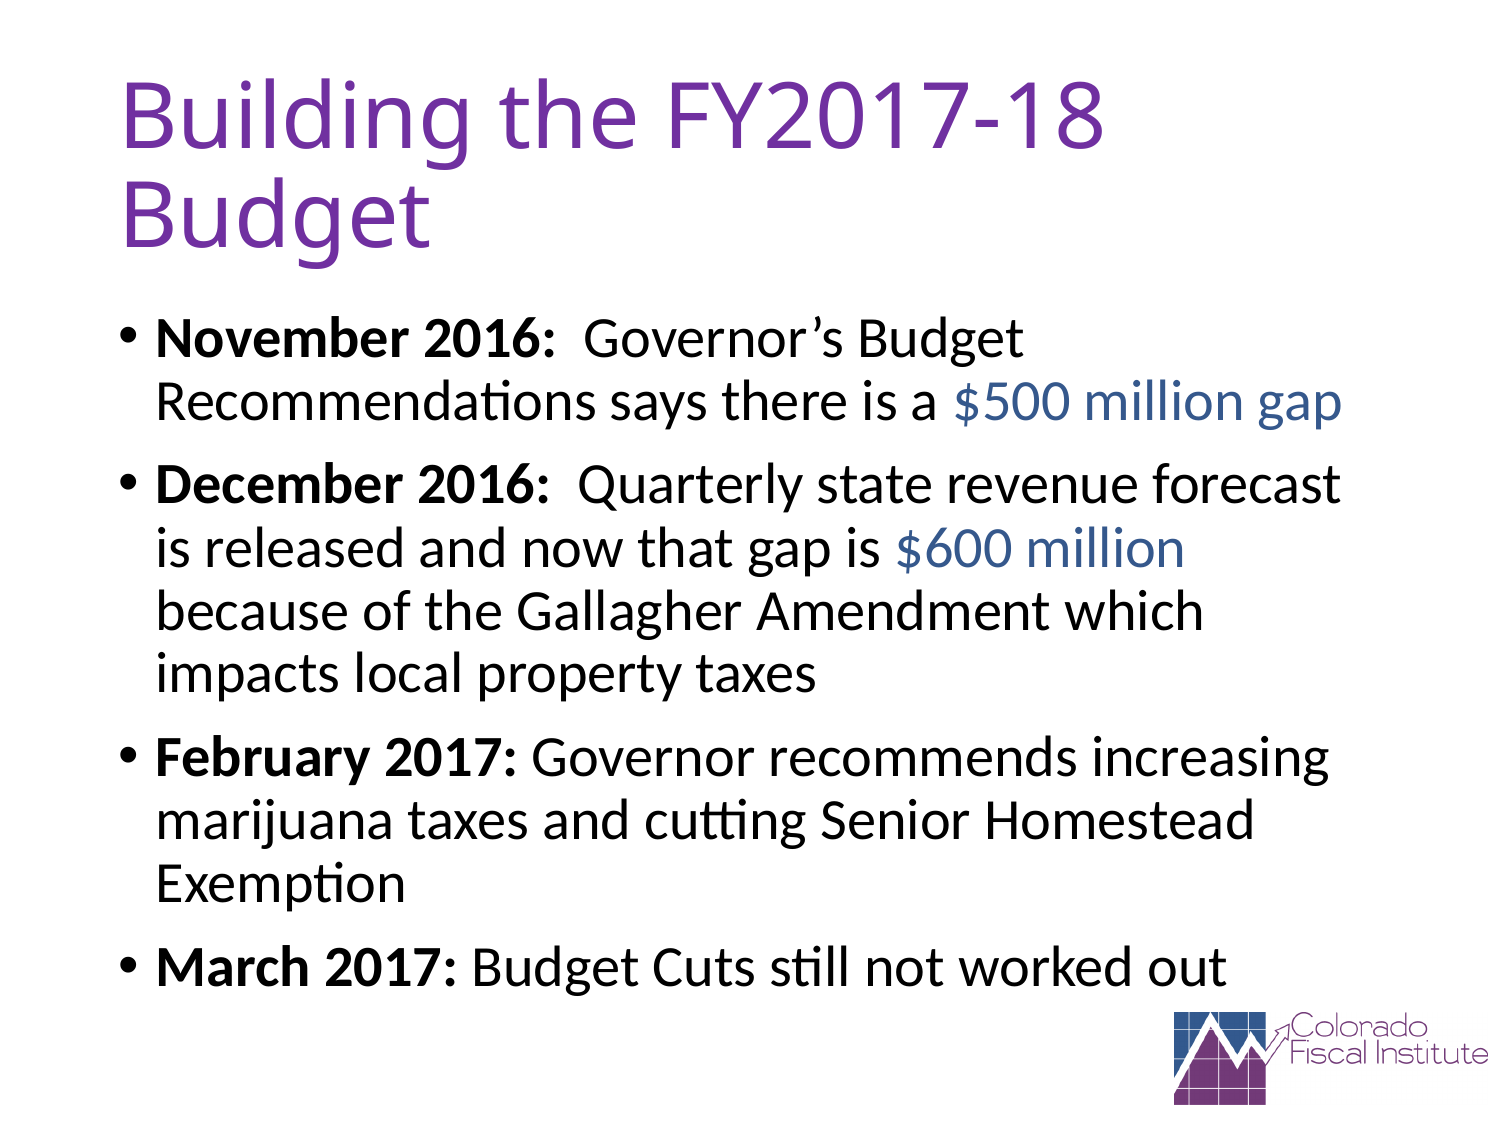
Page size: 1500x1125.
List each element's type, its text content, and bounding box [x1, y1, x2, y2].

title Building the FY2017-18 Budget [103, 59, 1397, 278]
list November 2016: Governor’s Budget Recommendations says there is a $500 million gap December 2016: Quarterly state revenue forecast is released and now that gap is $600 million because of the Gallagher Amendment which impacts local property taxes February 2017: Governor recommends increasing marijuana taxes and cutting Senior Homestead Exemption March 2017: Budget Cuts still not worked out [103, 299, 1397, 1014]
picture [1174, 1012, 1488, 1105]
